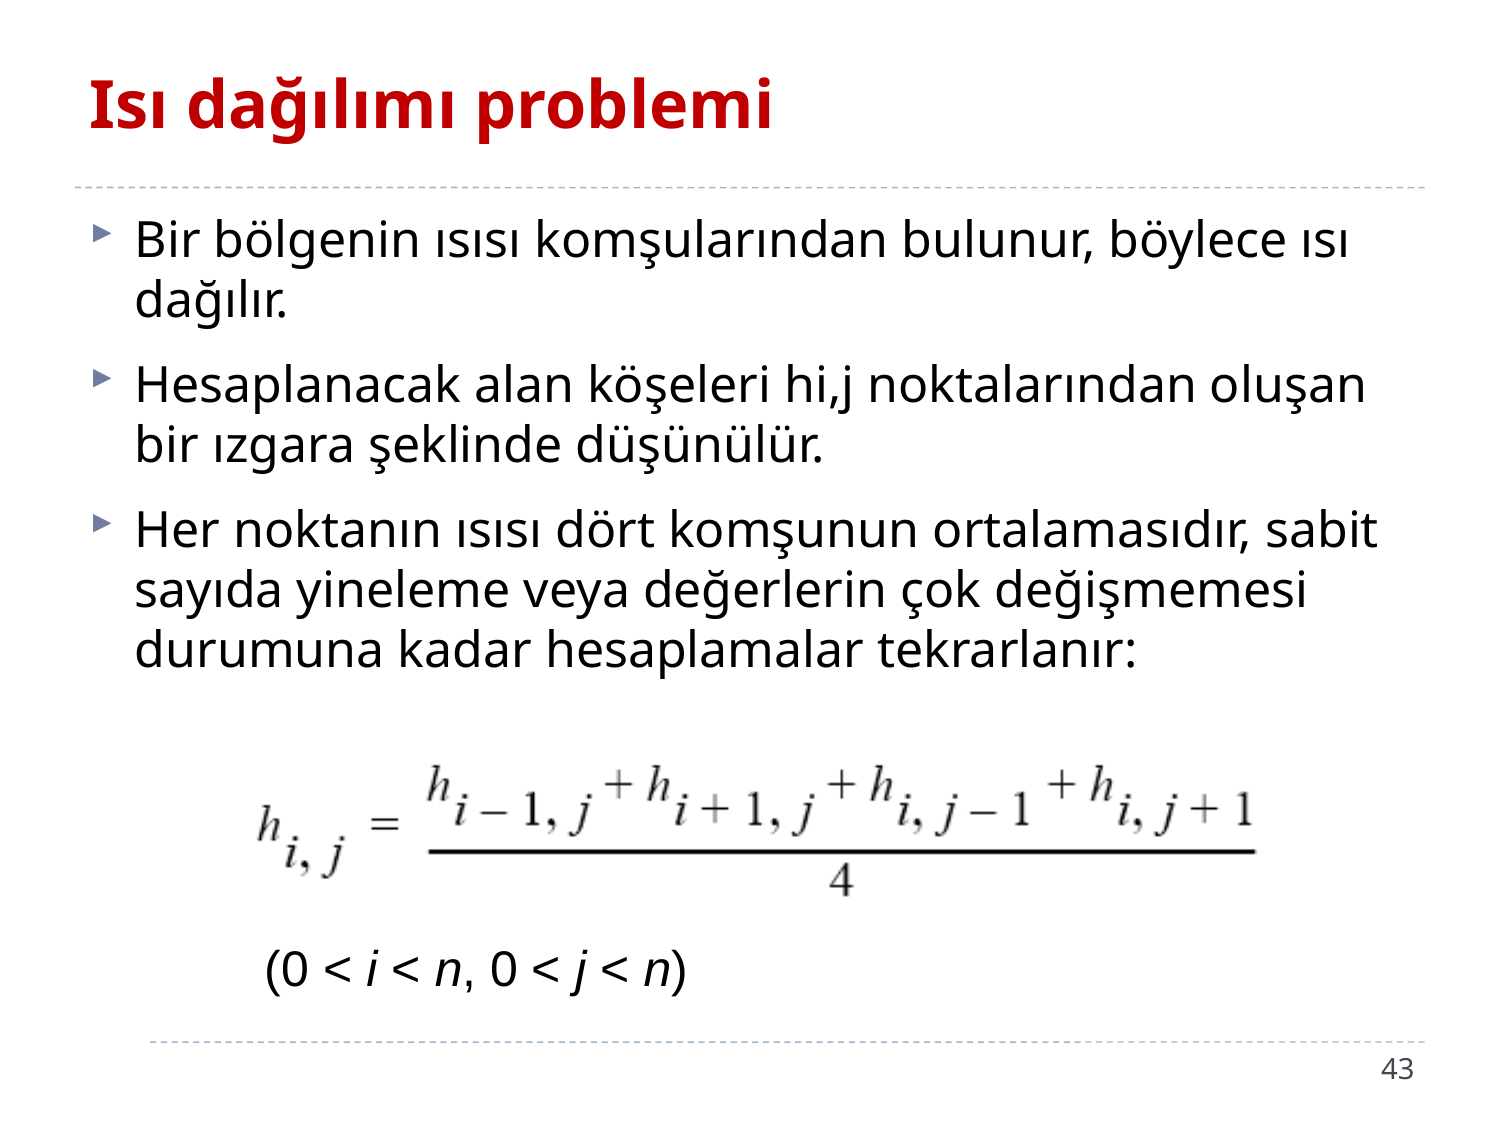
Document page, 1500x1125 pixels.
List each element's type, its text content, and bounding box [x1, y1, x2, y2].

picture [249, 757, 1276, 910]
title Isı dağılımı problemi [75, 20, 1425, 183]
text_box (0 < i < n, 0 < j < n) [249, 928, 1425, 1004]
list Bir bölgenin ısısı komşularından bulunur, böylece ısı dağılır. Hesaplanacak alan köşeleri hi,j noktalarından oluşan bir ızgara şeklinde düşünülür. Her noktanın ısısı dört komşunun ortalamasıdır, sabit sayıda yineleme veya değerlerin çok değişmemesi durumuna kadar hesaplamalar tekrarlanır: [75, 200, 1425, 1010]
slide_number 43 [1080, 1042, 1430, 1103]
